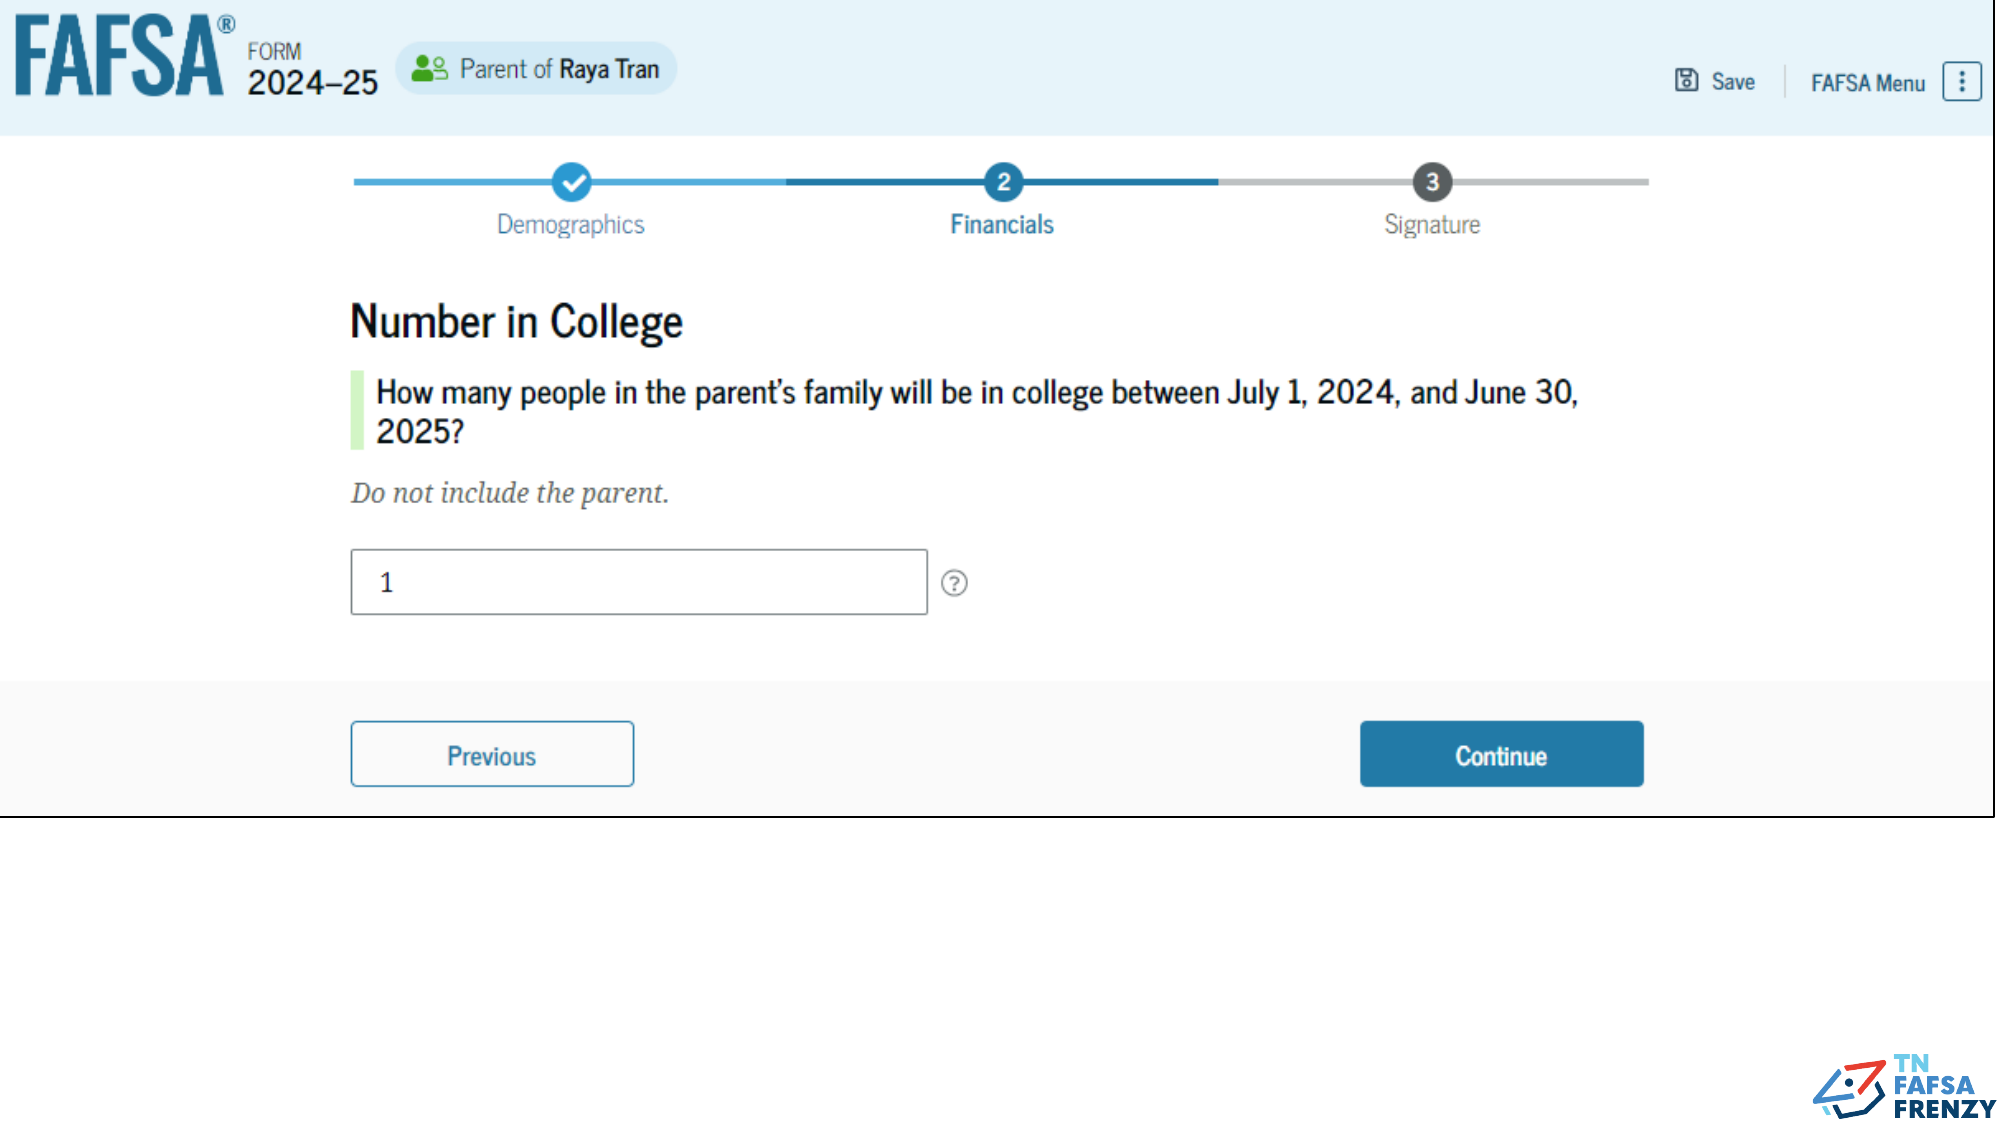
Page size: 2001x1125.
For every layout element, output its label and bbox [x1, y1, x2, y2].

picture [0, 0, 1994, 817]
picture [1812, 1050, 2000, 1125]
